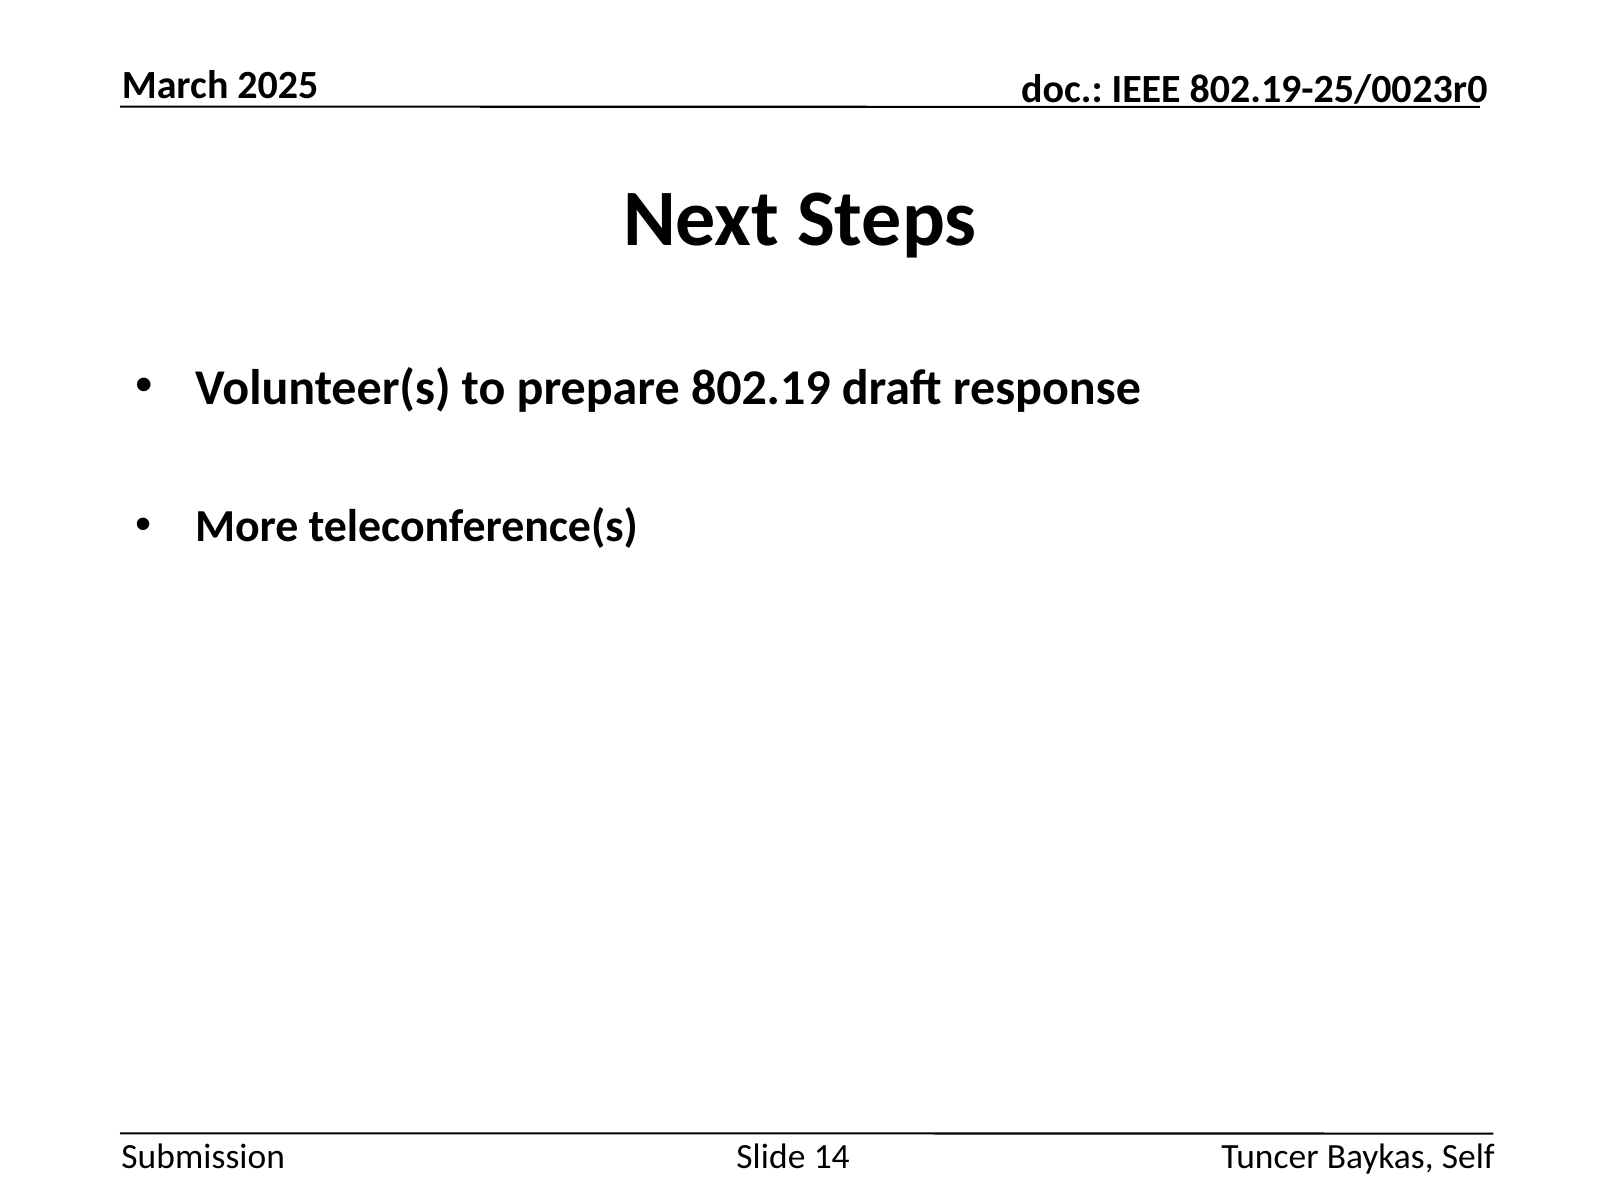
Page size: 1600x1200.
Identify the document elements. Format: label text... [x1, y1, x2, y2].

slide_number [121, 58, 451, 107]
list Volunteer(s) to prepare 802.19 draft response More teleconference(s) [119, 346, 1480, 1067]
title Next Steps [119, 119, 1480, 307]
footer Tuncer Baykas, Self [937, 1132, 1495, 1174]
slide_number Slide 14 [733, 1132, 854, 1197]
